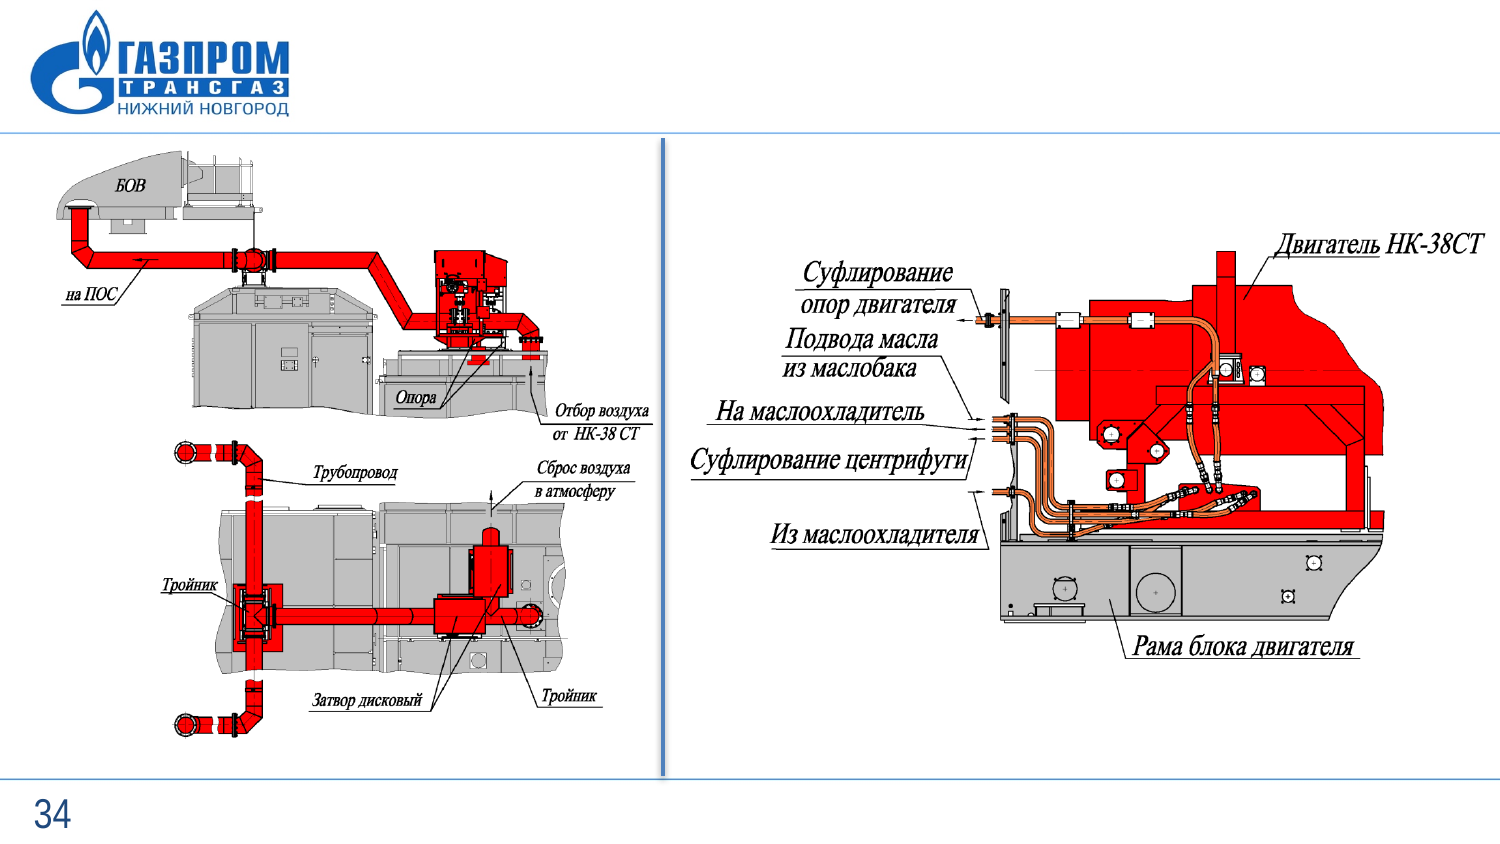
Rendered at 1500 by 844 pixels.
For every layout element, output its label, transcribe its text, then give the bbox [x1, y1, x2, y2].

picture [0, 0, 1500, 844]
text_box 34 [33, 782, 278, 842]
